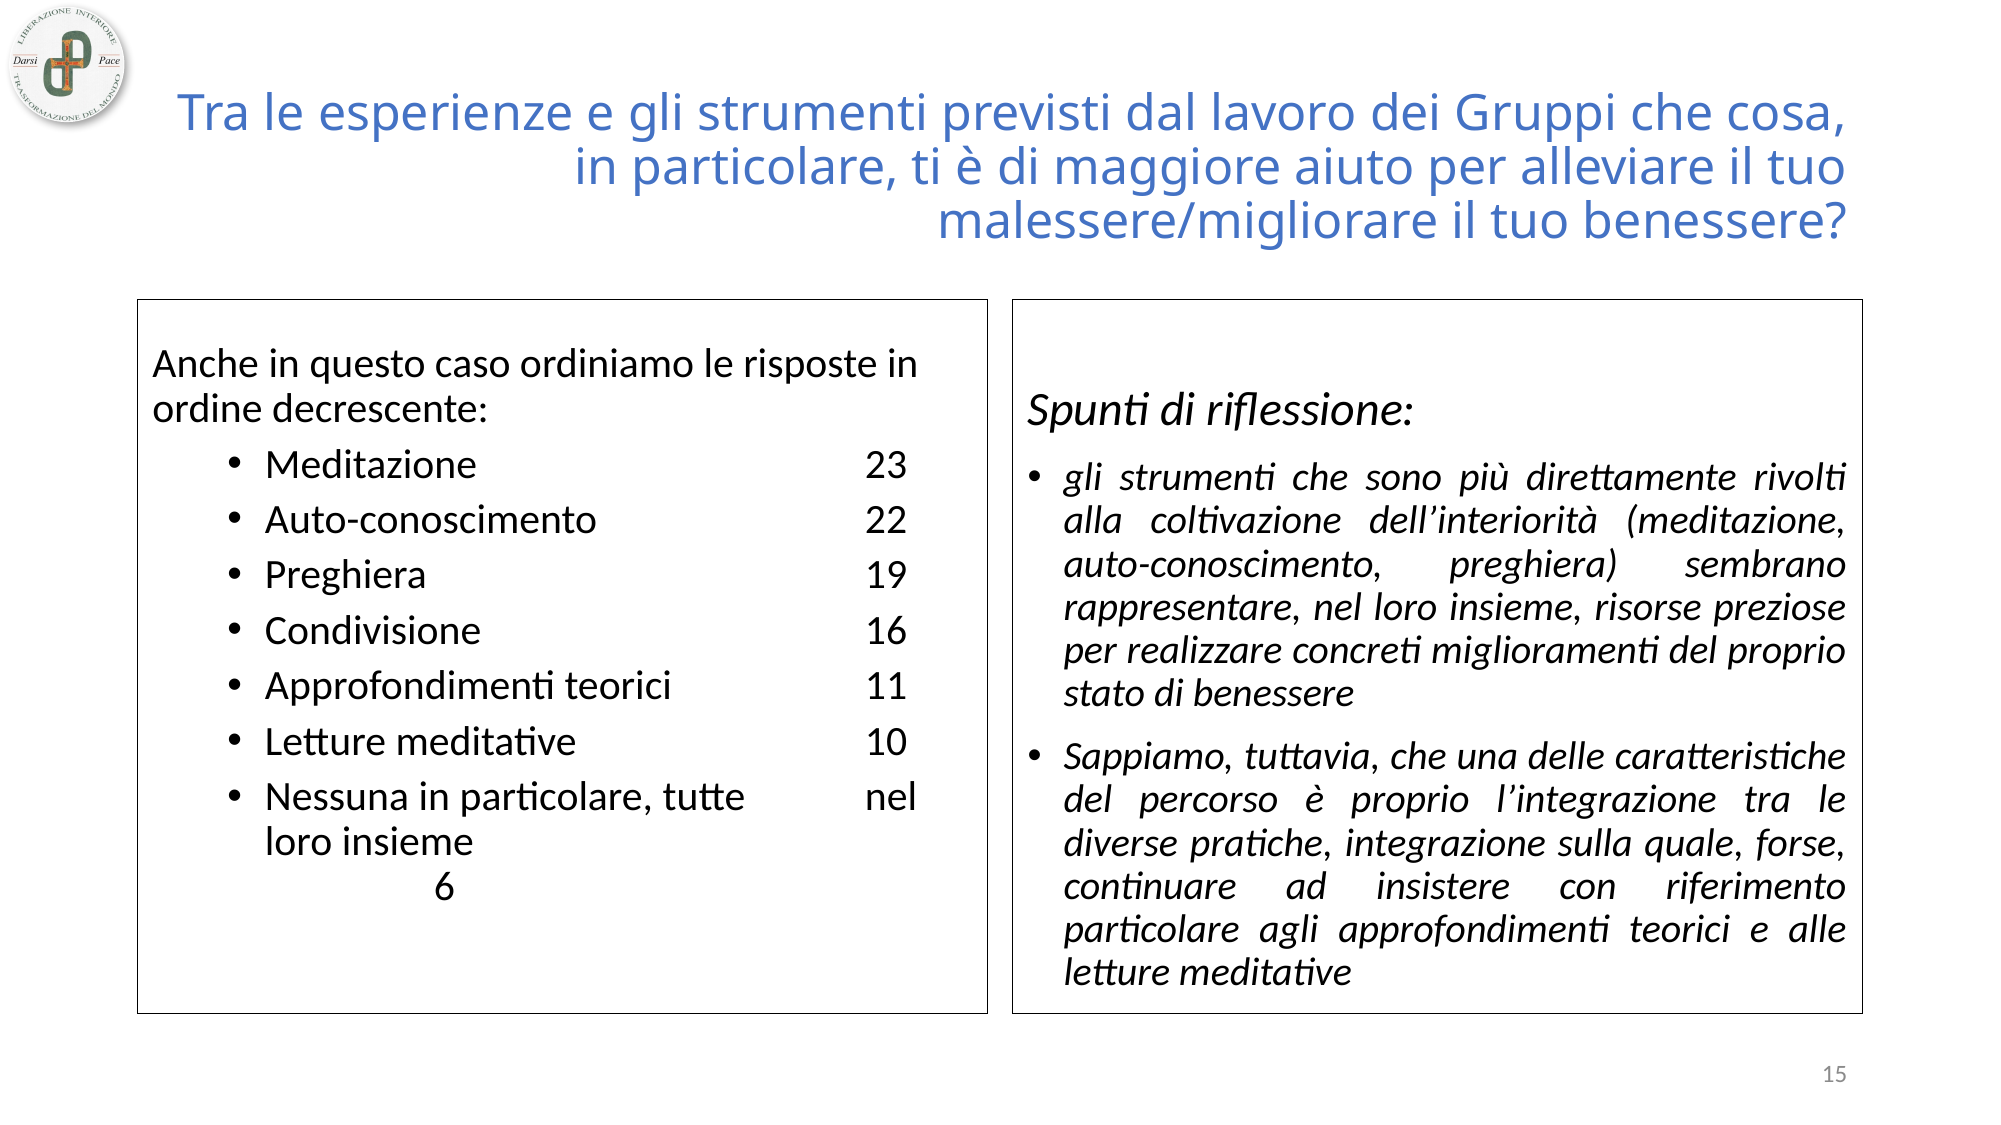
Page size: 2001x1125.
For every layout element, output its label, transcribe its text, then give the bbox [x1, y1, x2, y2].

list Spunti di riflessione: gli strumenti che sono più direttamente rivolti alla coltivazione dell’interiorità (meditazione, auto-conoscimento, preghiera) sembrano rappresentare, nel loro insieme, risorse preziose per realizzare concreti miglioramenti del proprio stato di benessere Sappiamo, tuttavia, che una delle caratteristiche del percorso è proprio l’integrazione tra le diverse pratiche, integrazione sulla quale, forse, continuare ad insistere con riferimento particolare agli approfondimenti teorici e alle letture meditative [1012, 299, 1863, 1014]
title Tra le esperienze e gli strumenti previsti dal lavoro dei Gruppi che cosa, in particolare, ti è di maggiore aiuto per alleviare il tuo malessere/migliorare il tuo benessere? [137, 59, 1863, 278]
picture [9, 6, 125, 123]
slide_number 15 [1412, 1042, 1863, 1103]
list Anche in questo caso ordiniamo le risposte in ordine decrescente: Meditazione 23 Auto-conoscimento 22 Preghiera 19 Condivisione 16 Approfondimenti teorici 11 Letture meditative 10 Nessuna in particolare, tutte nel loro insieme 6 [137, 299, 988, 1014]
